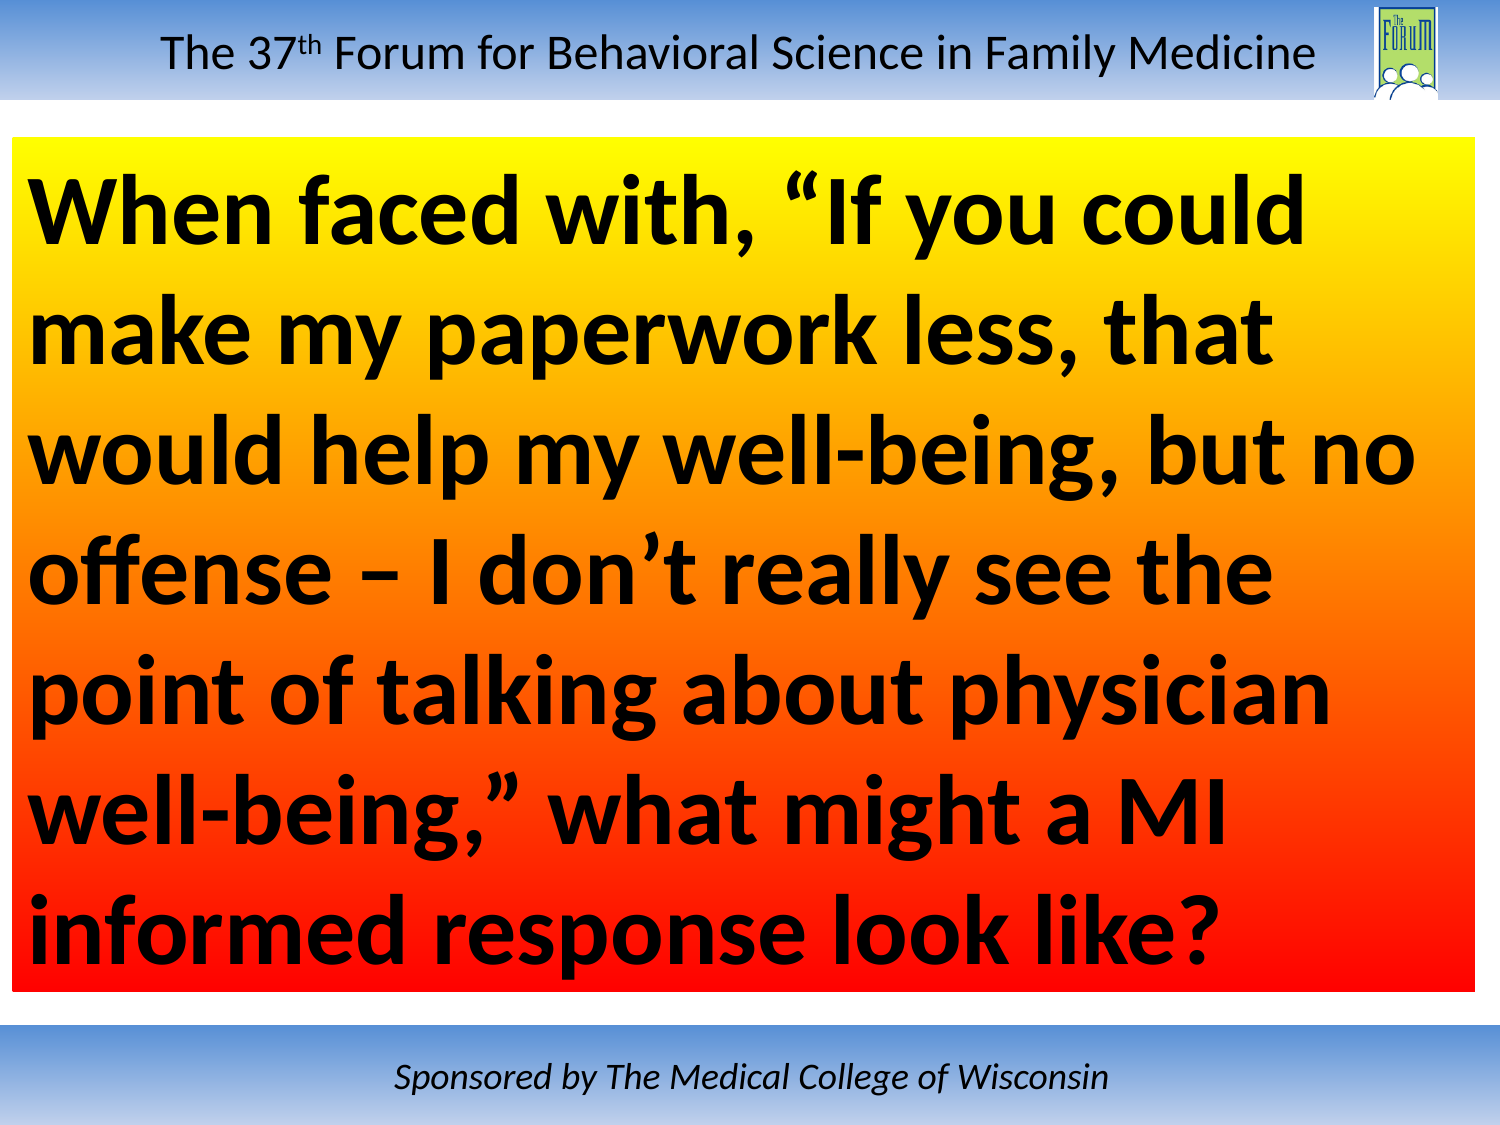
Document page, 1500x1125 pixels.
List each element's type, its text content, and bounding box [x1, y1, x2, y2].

picture [1374, 7, 1438, 100]
text_box When faced with, “If you could make my paperwork less, that would help my well-being, but no offense – I don’t really see the point of talking about physician well-being,” what might a MI informed response look like? [12, 137, 1475, 992]
